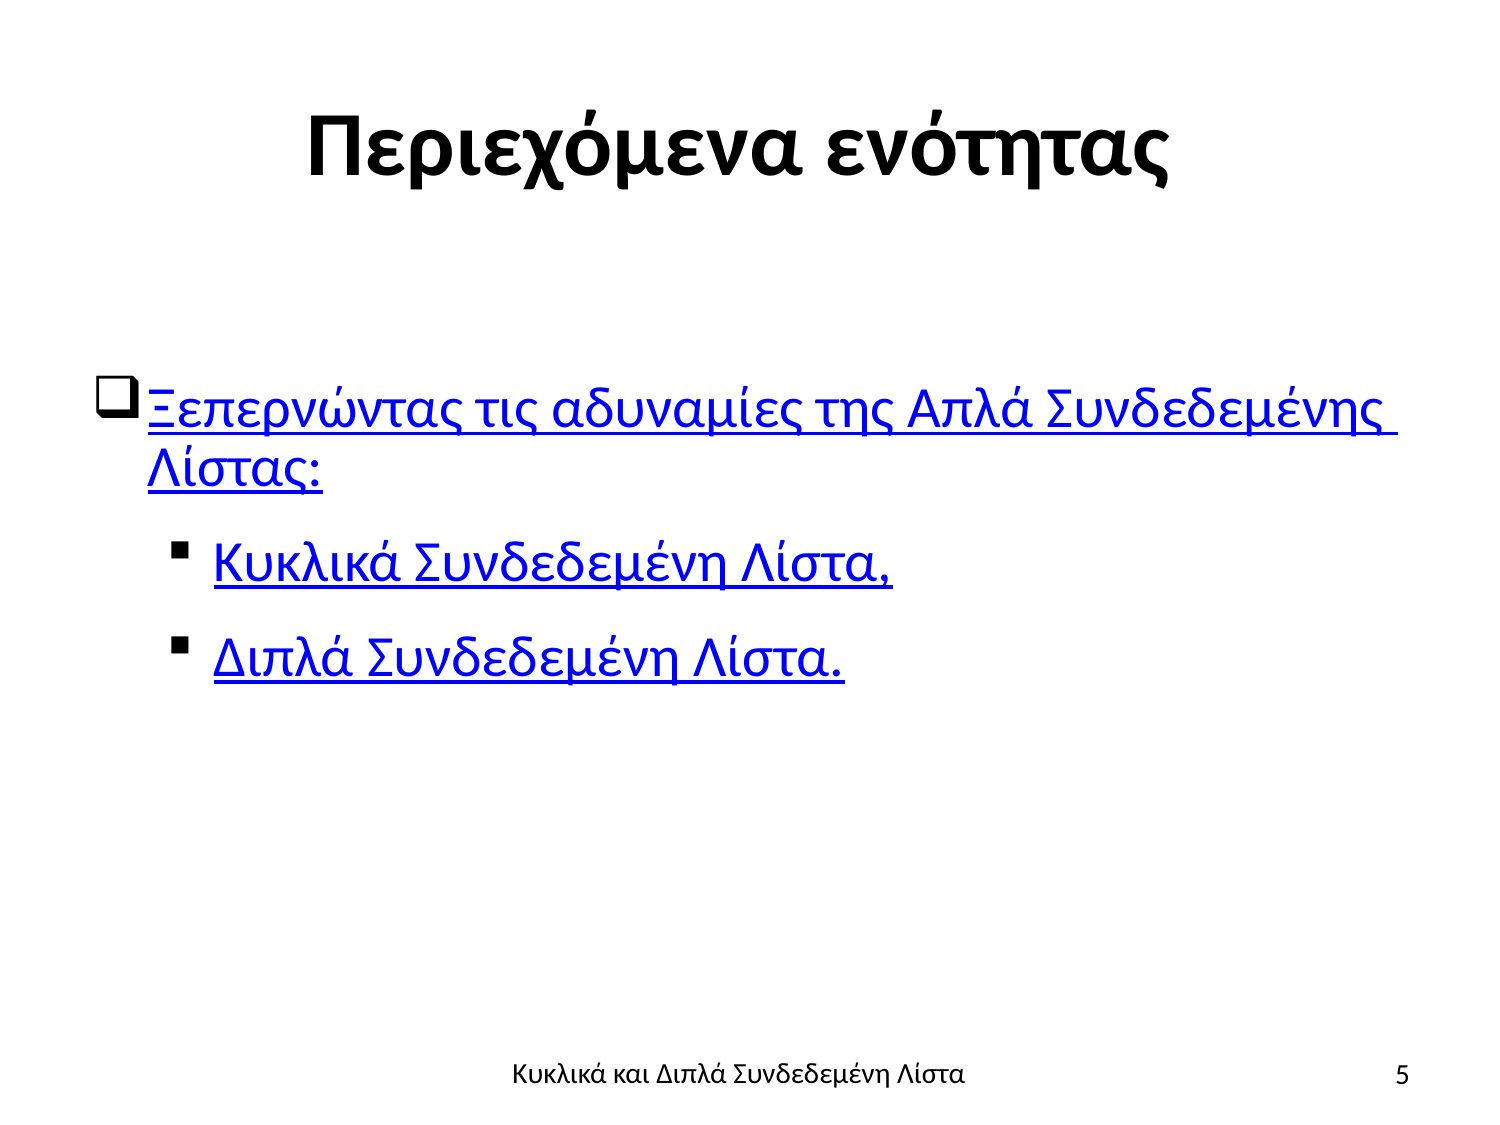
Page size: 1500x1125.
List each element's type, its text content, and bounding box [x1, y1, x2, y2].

list Ξεπερνώντας τις αδυναμίες της Απλά Συνδεδεμένης Λίστας: Κυκλικά Συνδεδεμένη Λίστα, Διπλά Συνδεδεμένη Λίστα. [76, 267, 1424, 1010]
slide_number 5 [1074, 1042, 1425, 1103]
text_box Κυκλικά και Διπλά Συνδεδεμένη Λίστα [477, 1046, 1001, 1125]
title Περιεχόμενα ενότητας [64, 45, 1414, 233]
